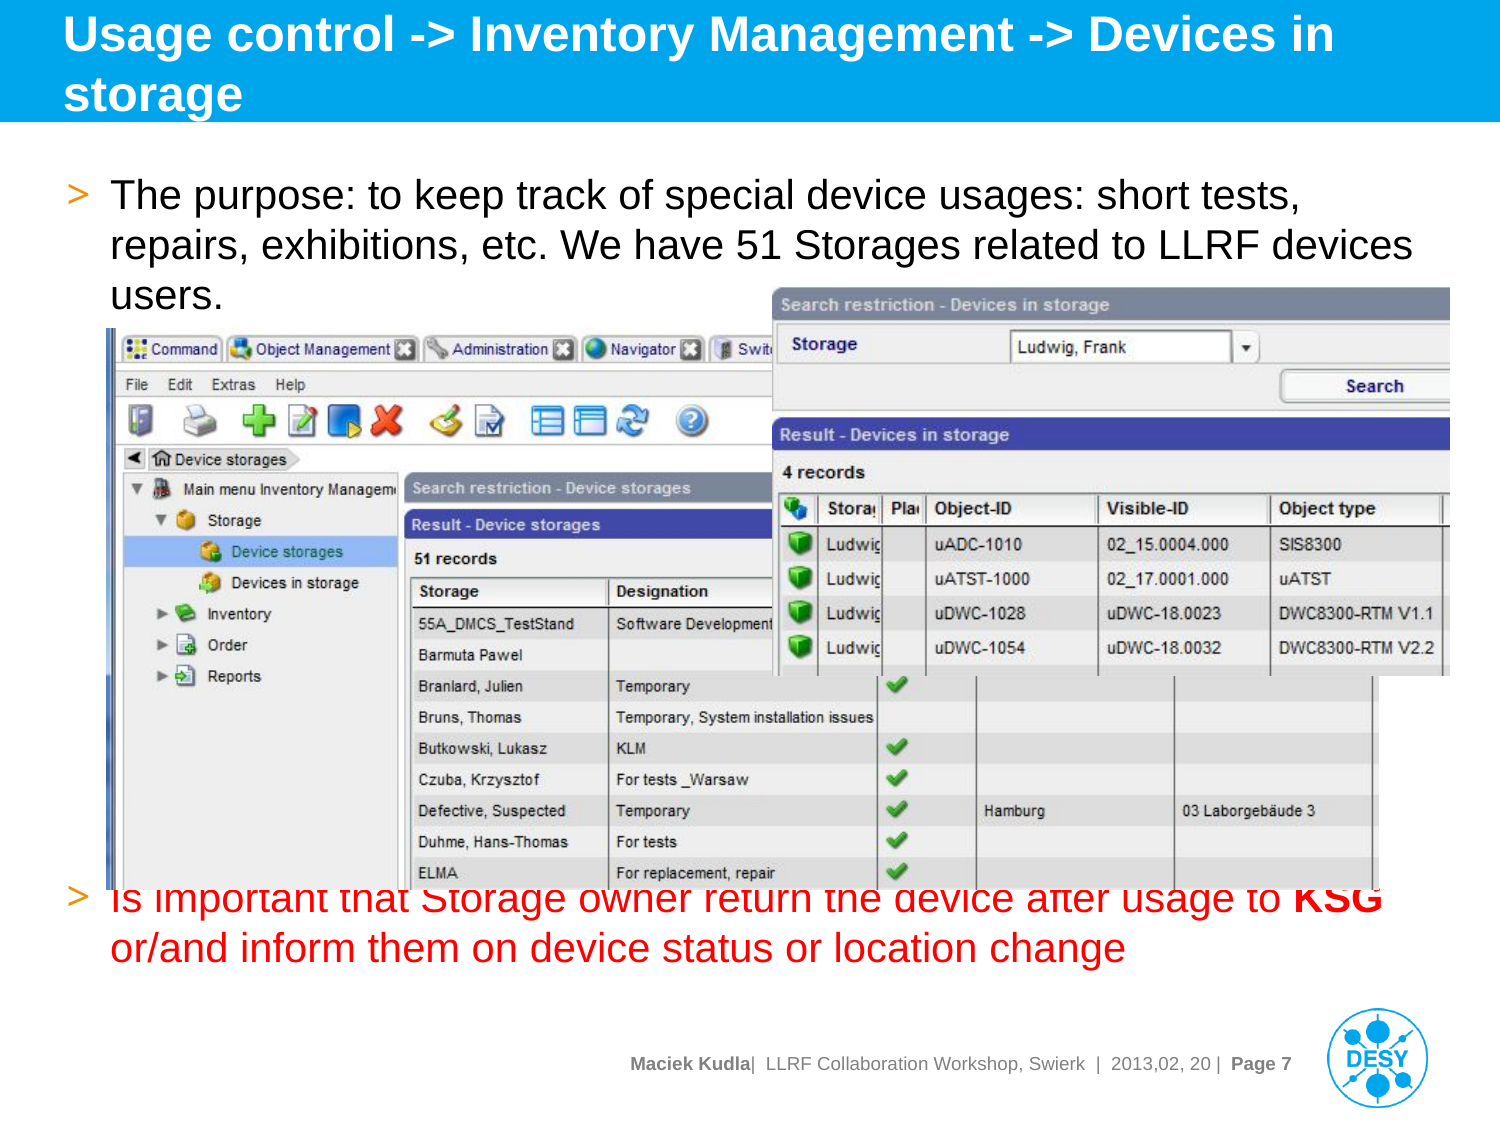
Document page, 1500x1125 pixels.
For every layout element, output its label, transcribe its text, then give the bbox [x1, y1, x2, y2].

picture [1391, 1071, 1428, 1108]
picture [1327, 1068, 1365, 1108]
picture [96, 107, 106, 111]
picture [106, 286, 1450, 890]
picture [1412, 1020, 1428, 1046]
picture [114, 107, 131, 111]
list The purpose: to keep track of special device usages: short tests, repairs, exhibitions, etc. We have 51 Storages related to LLRF devices users. Is important that Storage owner return the device after usage to KSG or/and inform them on device status or location change [51, 160, 1450, 1020]
picture [1330, 1020, 1426, 1106]
picture [160, 107, 173, 111]
picture [189, 107, 211, 123]
picture [1327, 1020, 1344, 1049]
picture [222, 107, 238, 111]
picture [67, 107, 86, 111]
title Usage control -> Inventory Management -> Devices in storage [47, 16, 1446, 107]
